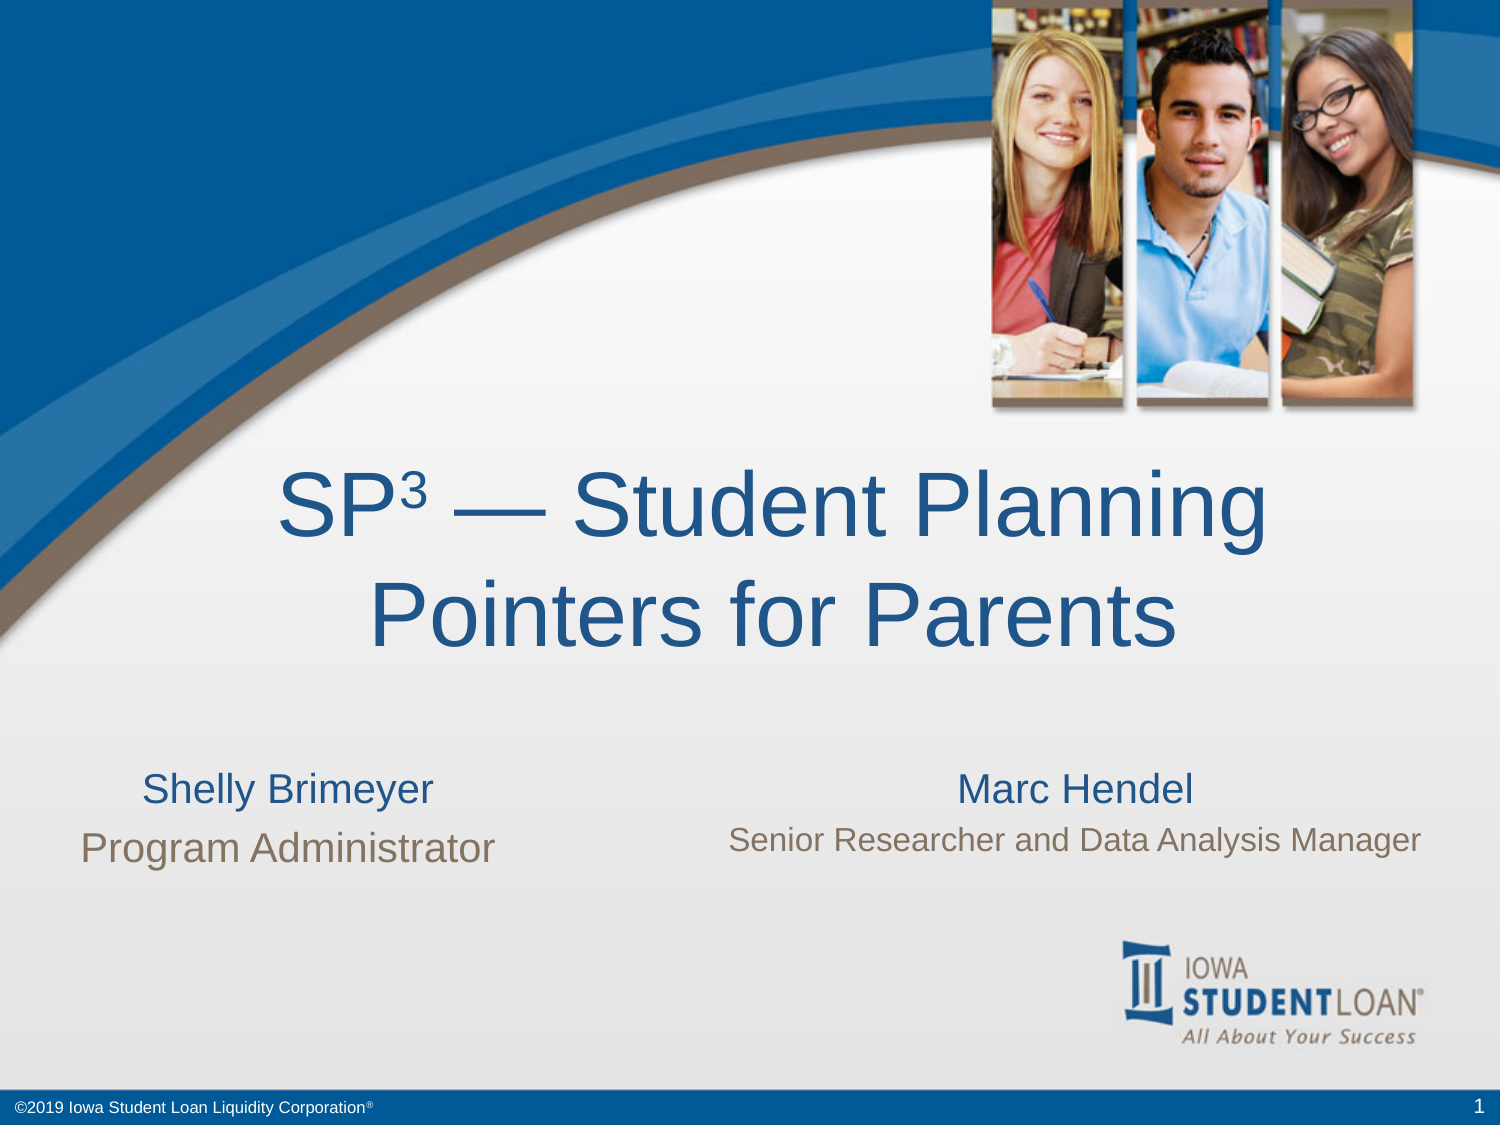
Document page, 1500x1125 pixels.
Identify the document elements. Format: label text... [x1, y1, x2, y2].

slide_number 1 [1149, 1085, 1500, 1123]
title SP3 — Student Planning Pointers for Parents [173, 433, 1374, 675]
picture [0, 0, 1500, 1125]
subtitle Shelly Brimeyer Program Administrator [63, 754, 513, 901]
text_box Marc Hendel Senior Researcher and Data Analysis Manager [550, 754, 1500, 901]
